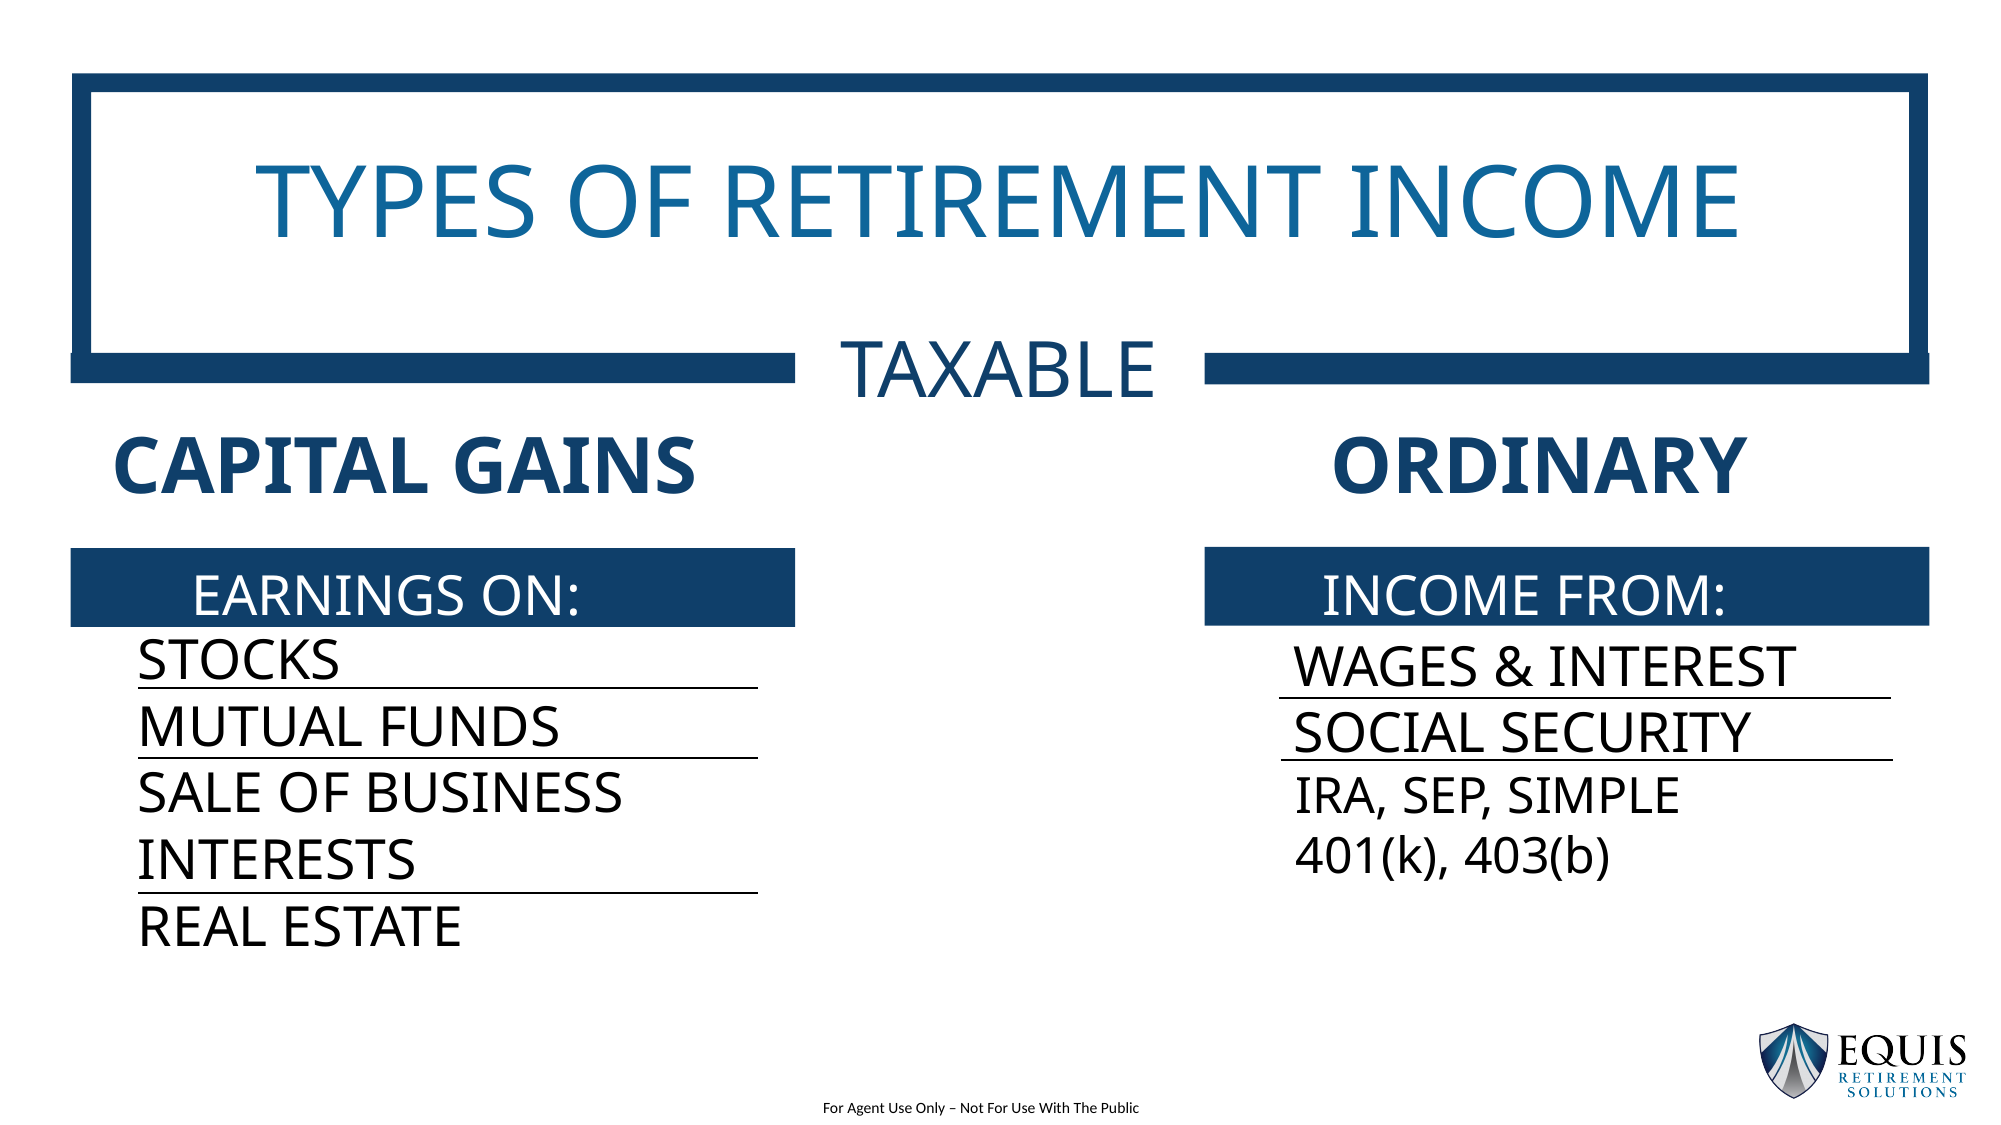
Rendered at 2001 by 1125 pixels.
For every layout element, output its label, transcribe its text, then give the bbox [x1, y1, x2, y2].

text_box [1743, 546, 1930, 623]
text_box INCOME FROM: [1307, 531, 1743, 635]
text_box EARNINGS ON: [176, 531, 597, 635]
text_box [70, 547, 176, 628]
text_box STOCKS MUTUAL FUNDS SALE OF BUSINESS INTERESTS REAL ESTATE [123, 616, 759, 965]
text_box [597, 547, 796, 628]
picture [1759, 1023, 1966, 1099]
text_box TAXABLE [689, 385, 1309, 420]
text_box IRA, SEP, SIMPLE 401(k), 403(b) [1280, 761, 1801, 891]
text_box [70, 82, 1930, 385]
text_box For Agent Use Only – Not For Use With The Public [701, 1090, 1261, 1125]
text_box [1204, 546, 1307, 627]
text_box CAPITAL GAINS [96, 407, 769, 517]
text_box WAGES & INTEREST SOCIAL SECURITY [1278, 623, 2000, 772]
text_box ORDINARY [1315, 407, 1819, 517]
